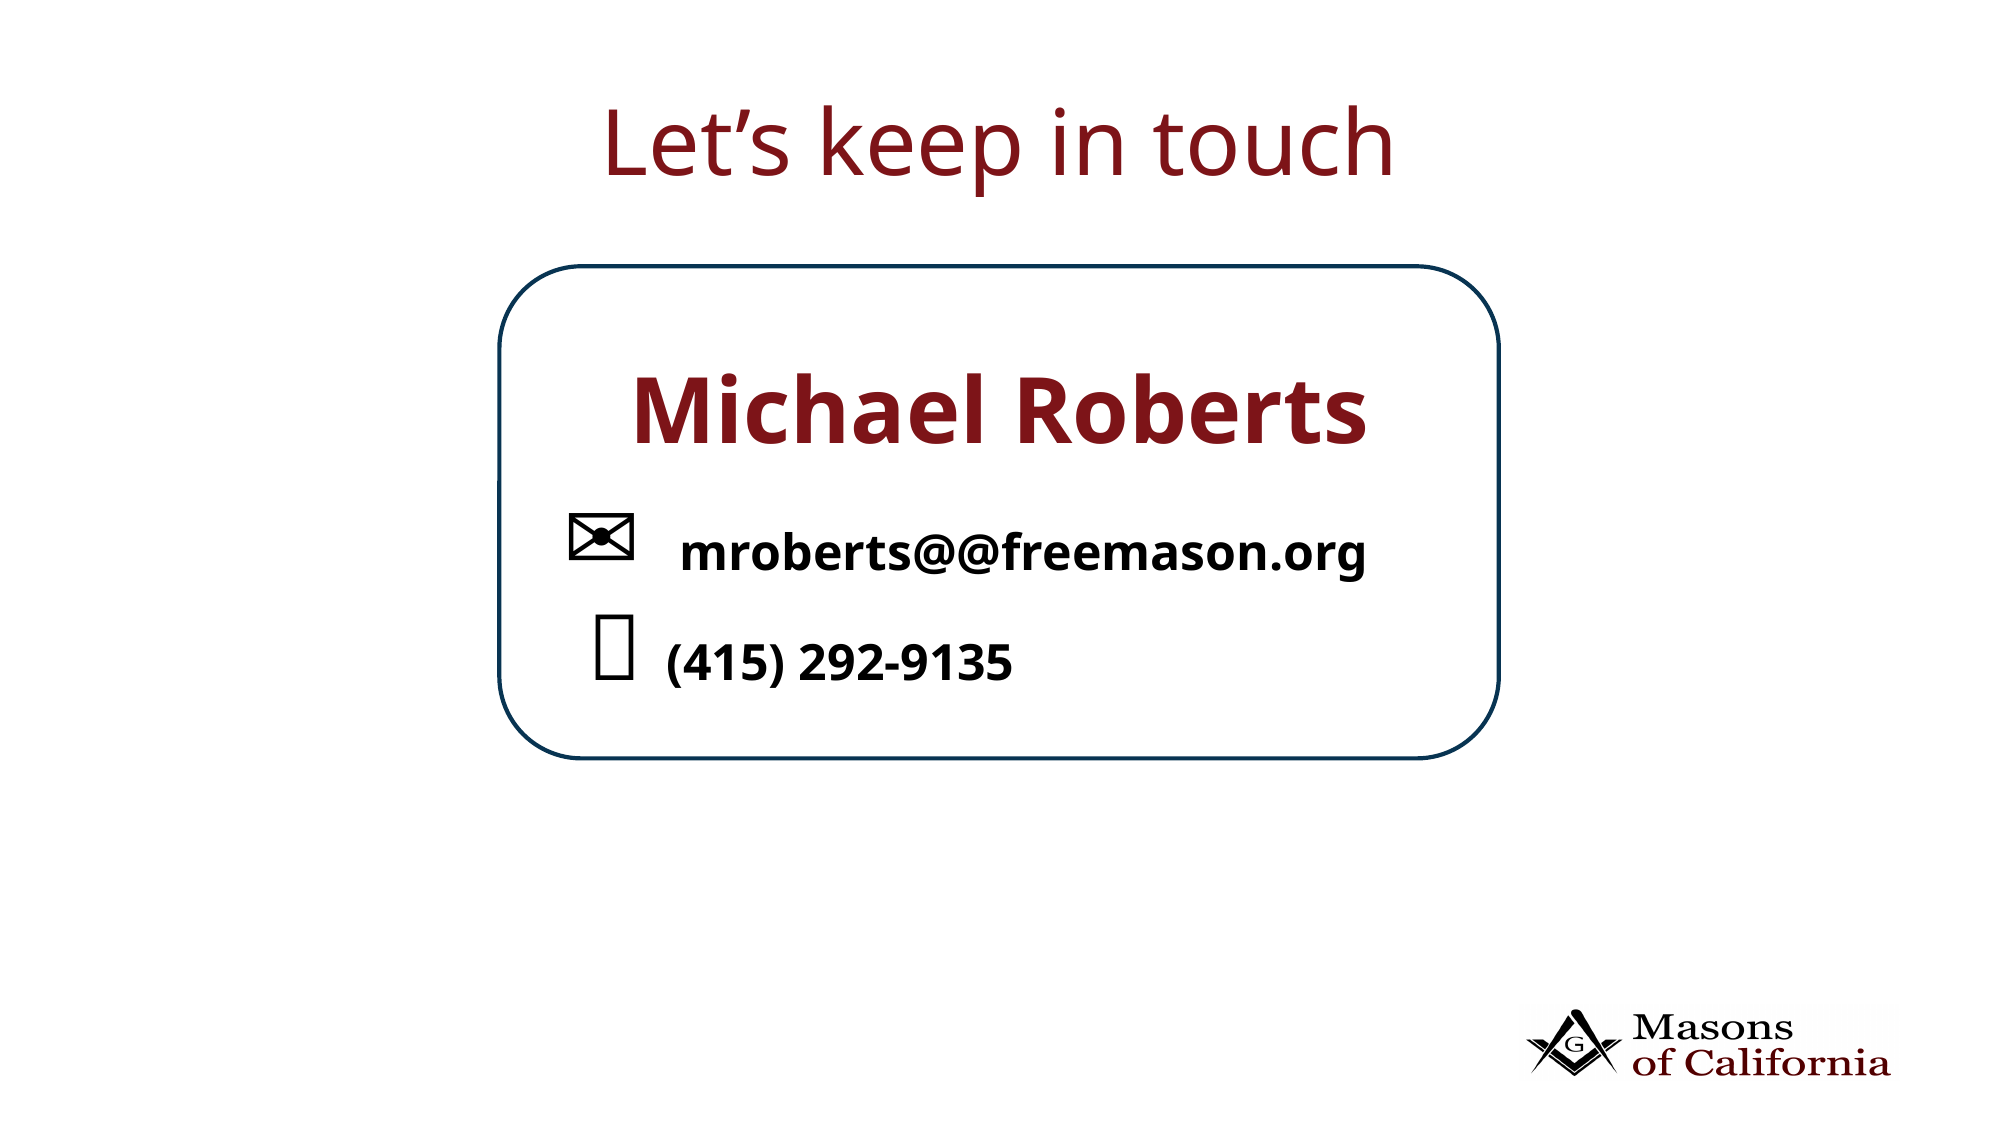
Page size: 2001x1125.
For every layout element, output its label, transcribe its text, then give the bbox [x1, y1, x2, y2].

text_box ✉️ mroberts@@freemason.org 📞 (415) 292-9135 [549, 471, 1450, 706]
text_box Michael Roberts [605, 345, 1393, 470]
picture [1519, 1004, 1900, 1081]
title Let’s keep in touch [324, 45, 1675, 233]
text_box [497, 264, 1501, 761]
